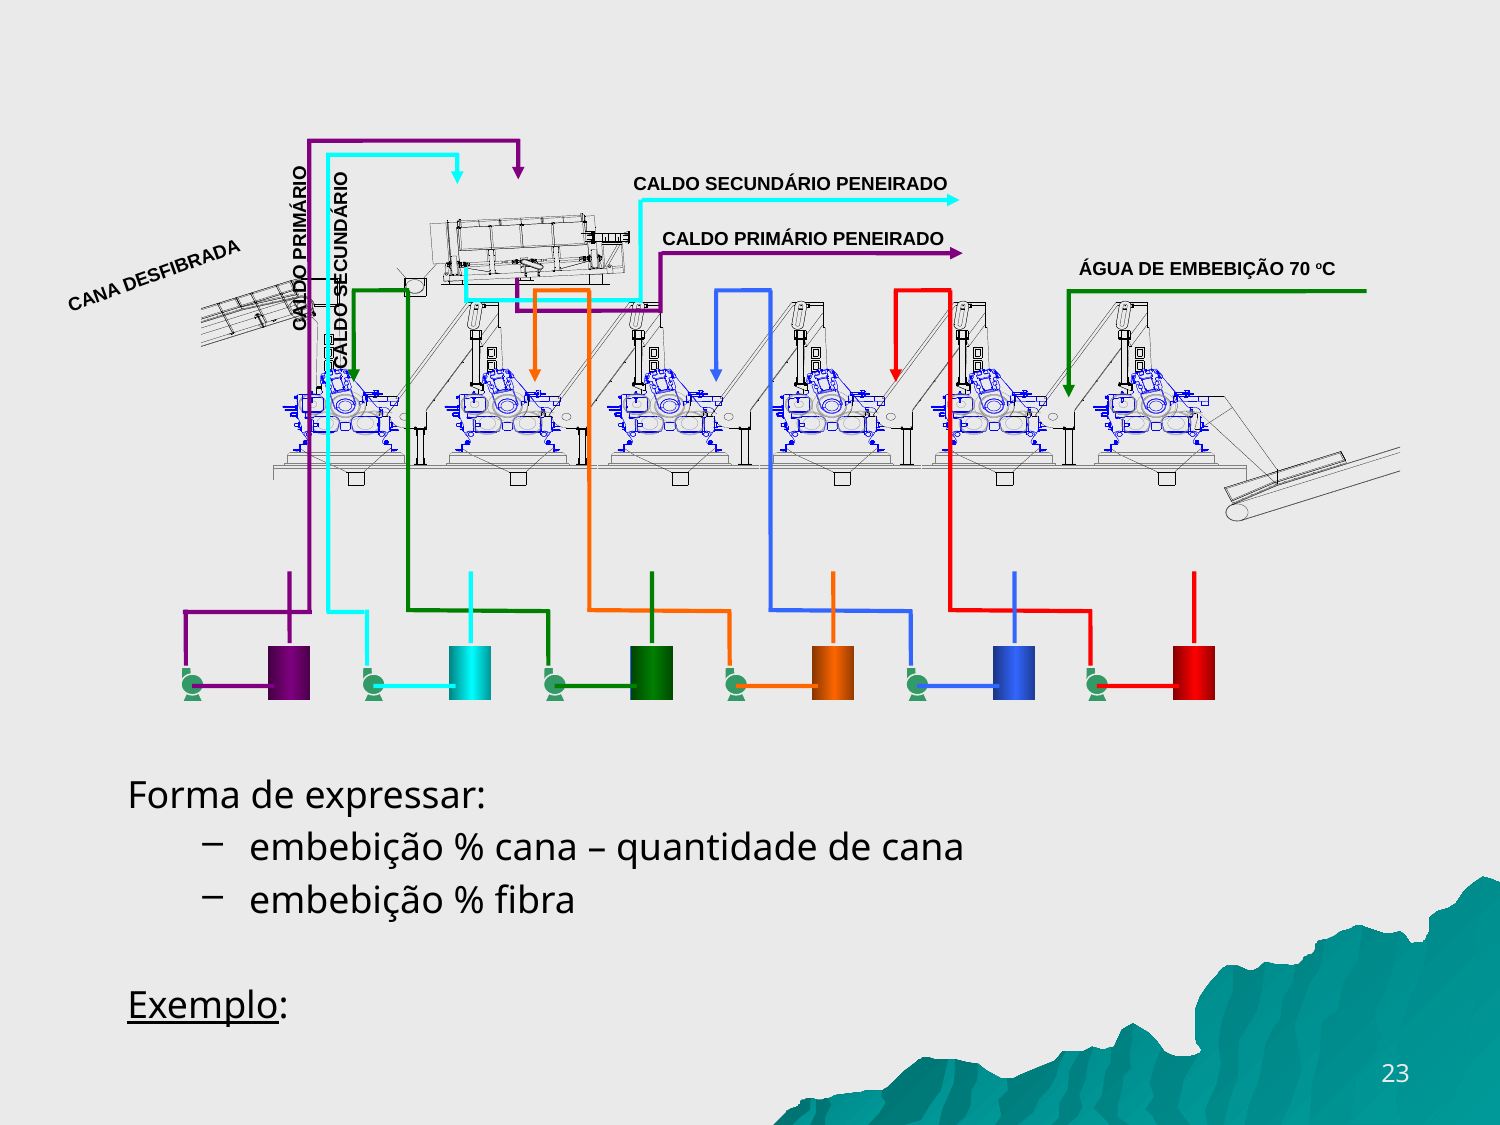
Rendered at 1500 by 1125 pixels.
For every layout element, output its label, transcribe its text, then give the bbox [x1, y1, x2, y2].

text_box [47, 125, 1424, 703]
slide_number 23 [1074, 1024, 1425, 1100]
list Forma de expressar: embebição % cana – quantidade de cana embebição % fibra Exemplo: [112, 763, 1388, 1035]
